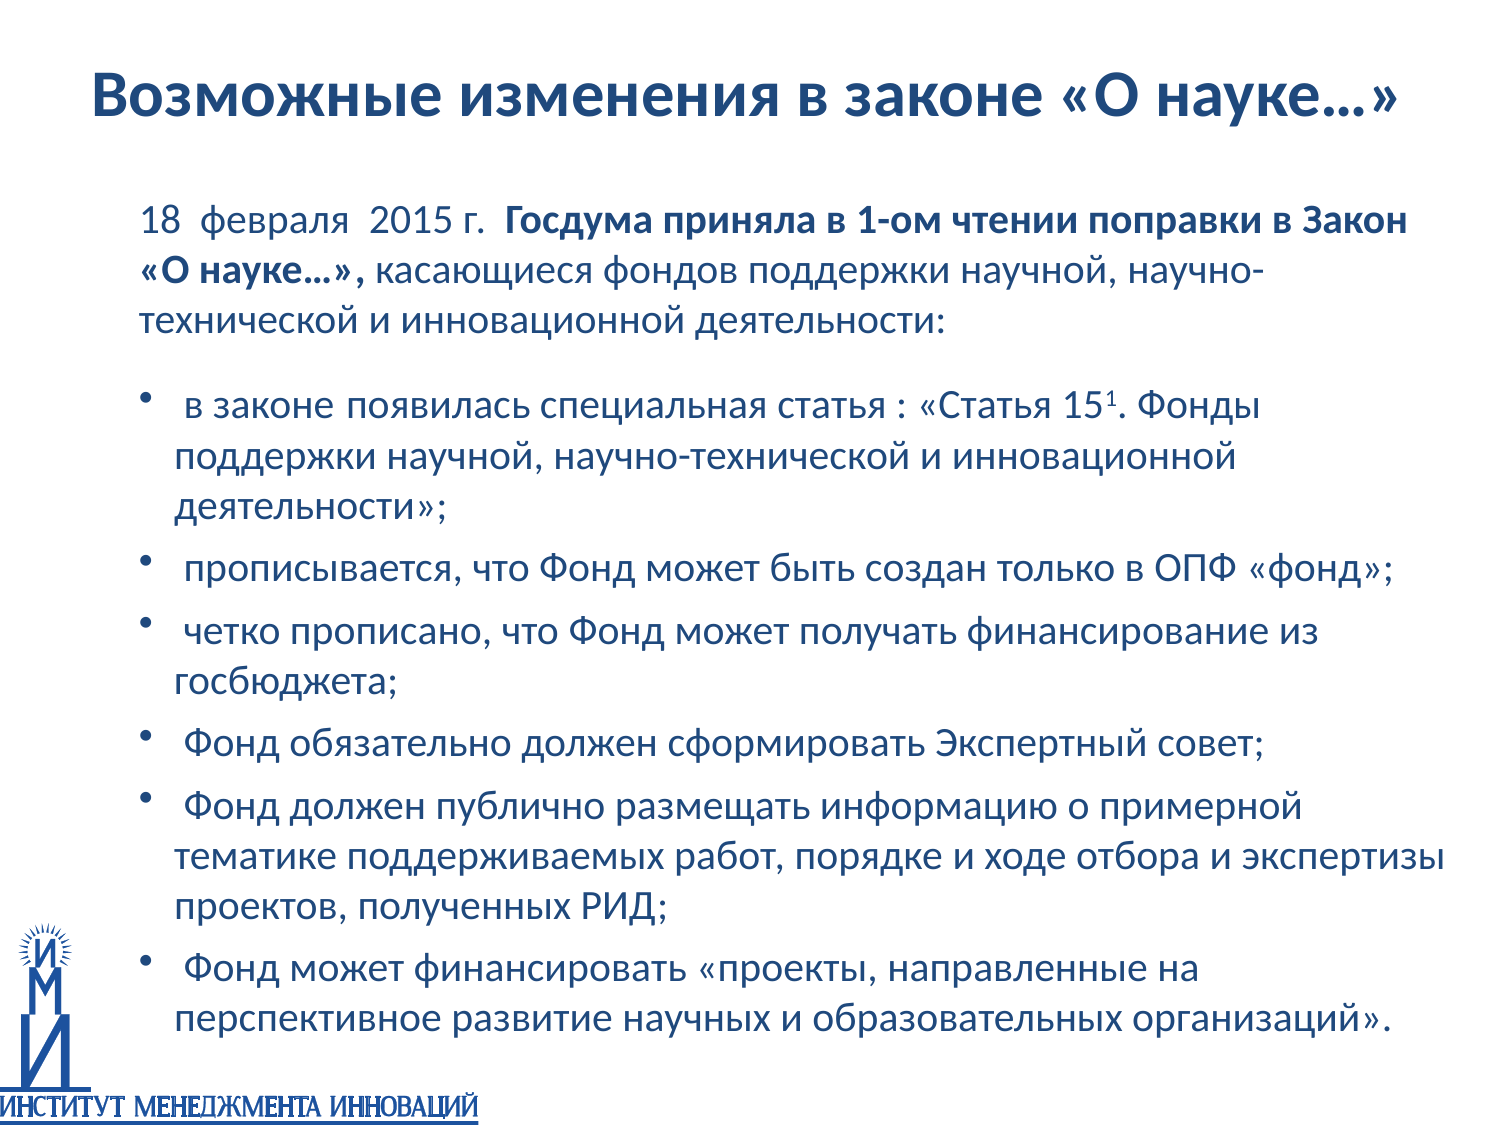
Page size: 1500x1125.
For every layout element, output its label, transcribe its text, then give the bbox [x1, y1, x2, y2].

text_box Возможные изменения в законе «О науке…» [76, 42, 1430, 138]
text_box 18 февраля 2015 г. Госдума приняла в 1-ом чтении поправки в Закон «О науке…», касающиеся фондов поддержки научной, научно-технической и инновационной деятельности: в законе появилась специальная статья : «Статья 151. Фонды поддержки научной, научно-технической и инновационной деятельности»; прописывается, что Фонд может быть создан только в ОПФ «фонд»; четко прописано, что Фонд может получать финансирование из госбюджета; Фонд обязательно должен сформировать Экспертный совет; Фонд должен публично размещать информацию о примерной тематике поддерживаемых работ, порядке и ходе отбора и экспертизы проектов, полученных РИД; Фонд может финансировать «проекты, направленные на перспективное развитие научных и образовательных организаций». [123, 184, 1477, 1048]
picture [0, 923, 479, 1125]
